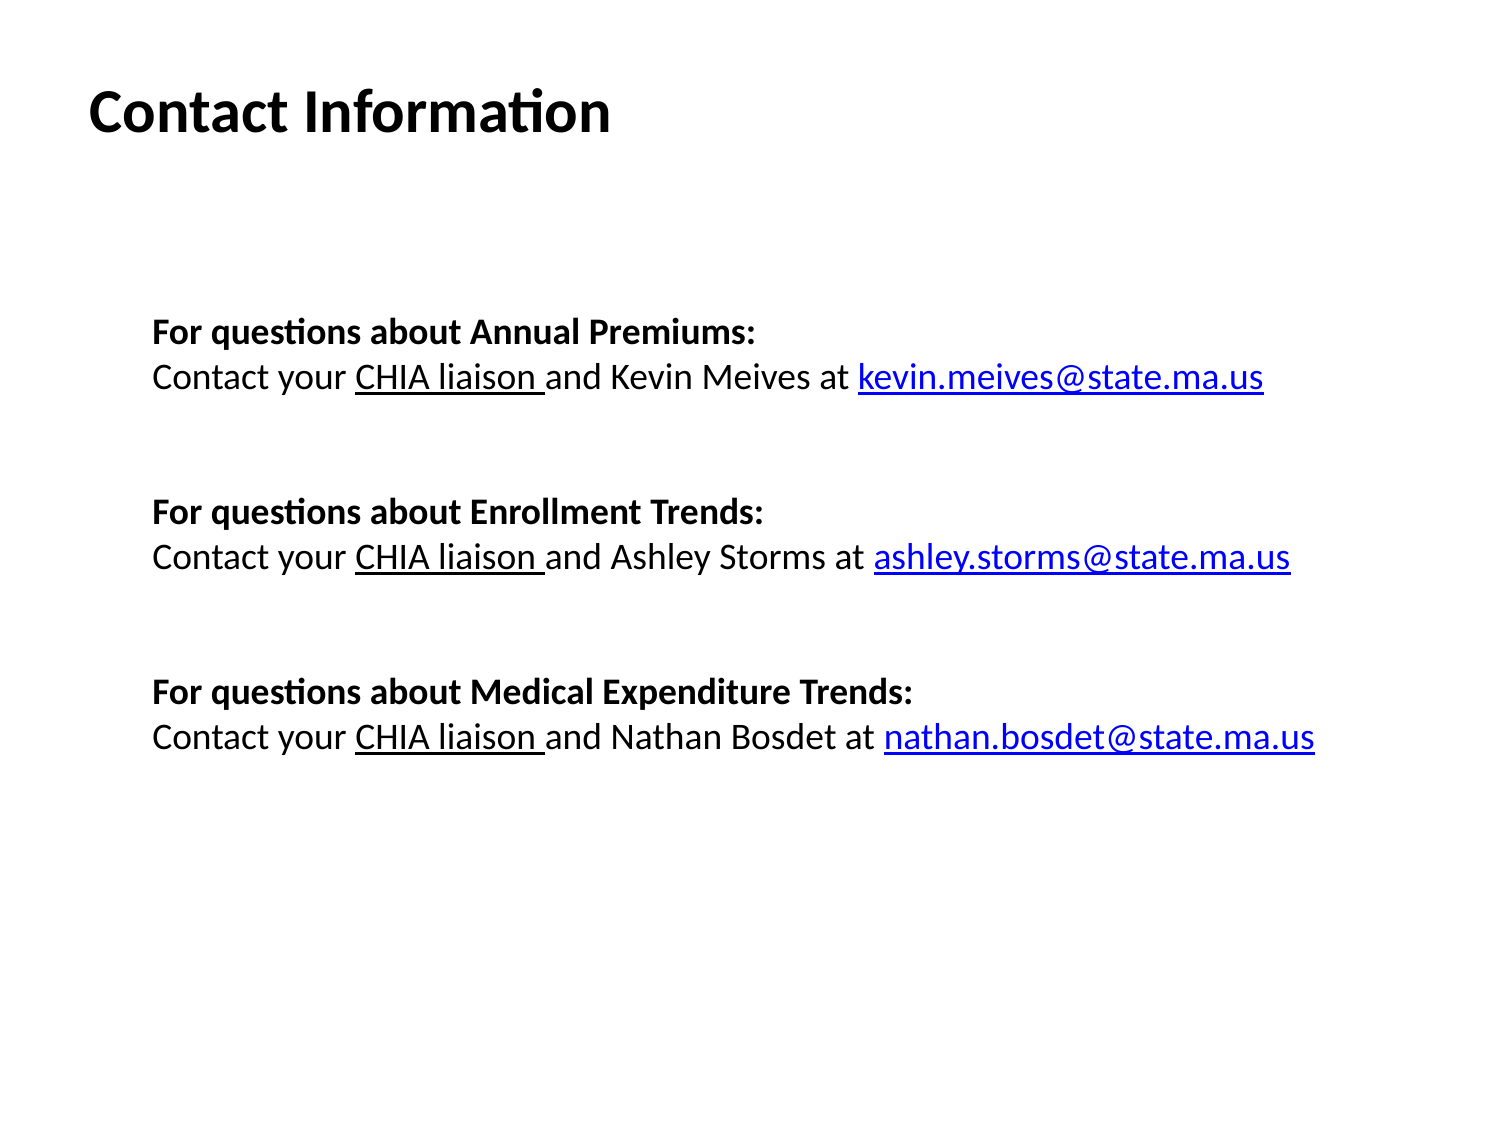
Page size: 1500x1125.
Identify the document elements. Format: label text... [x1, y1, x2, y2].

text_box Contact Information [74, 62, 1350, 153]
text_box For questions about Annual Premiums: Contact your CHIA liaison and Kevin Meives at kevin.meives@state.ma.us For questions about Enrollment Trends: Contact your CHIA liaison and Ashley Storms at ashley.storms@state.ma.us For questions about Medical Expenditure Trends: Contact your CHIA liaison and Nathan Bosdet at nathan.bosdet@state.ma.us [137, 299, 1363, 855]
